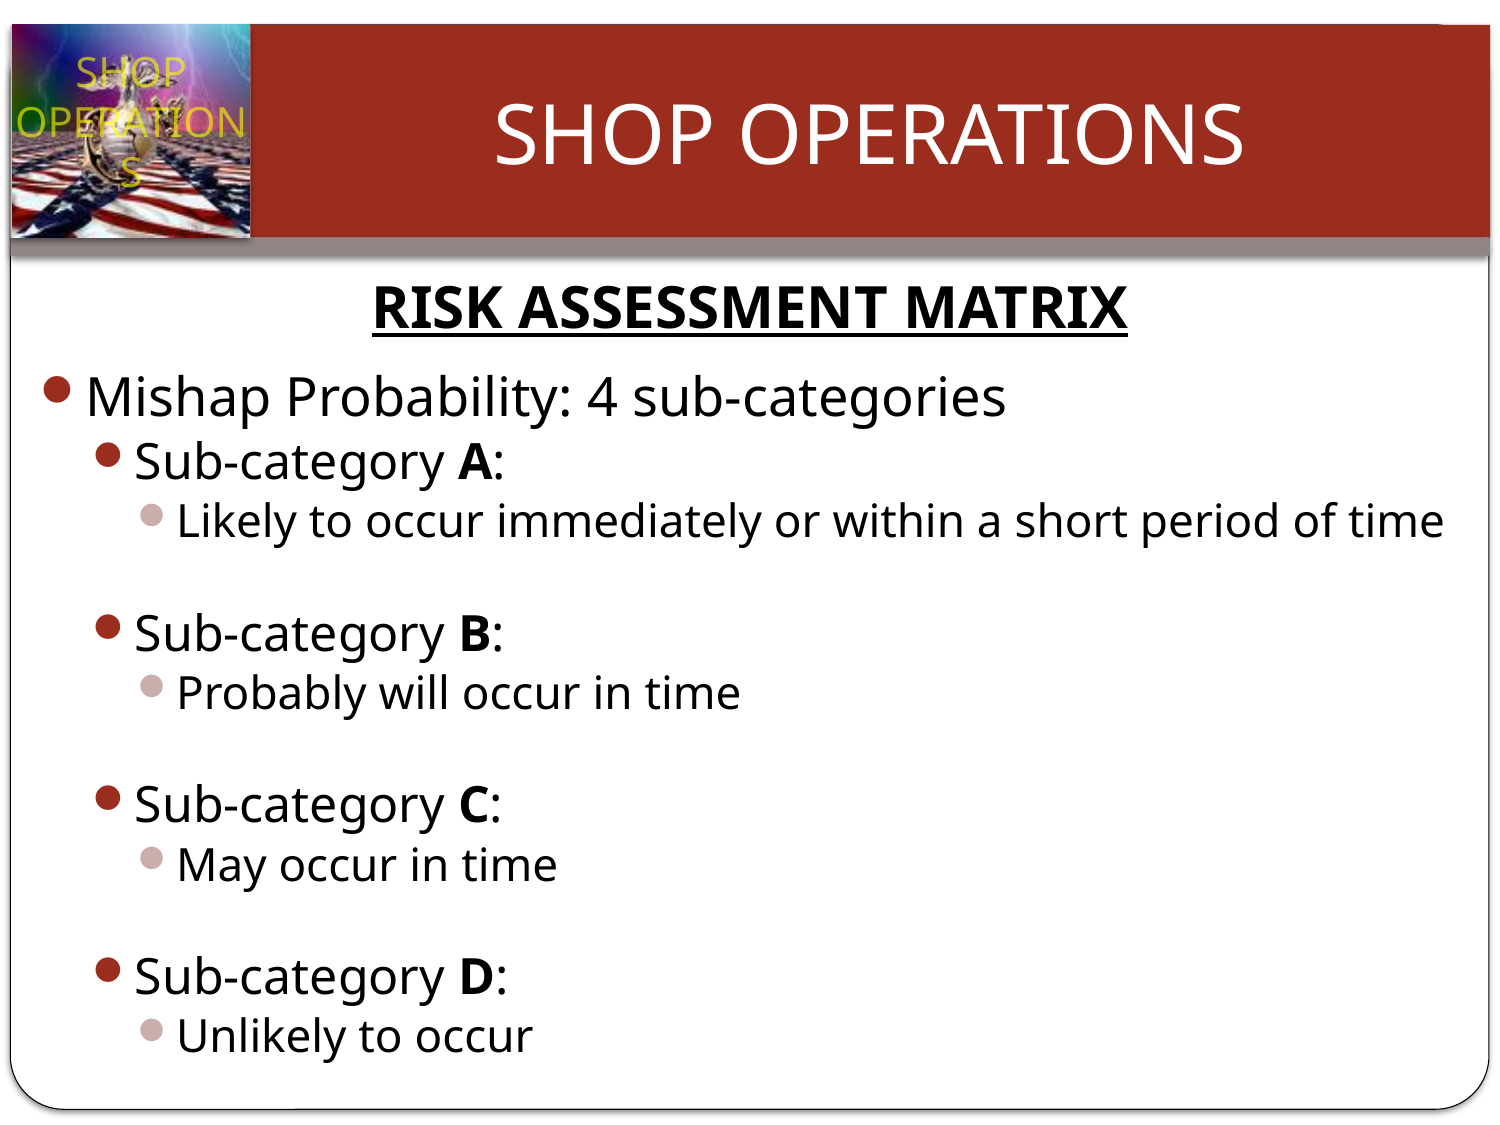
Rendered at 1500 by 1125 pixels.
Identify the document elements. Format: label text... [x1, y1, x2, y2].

slide_number Slide 38 [1149, 1042, 1500, 1103]
list Mishap Probability: 4 sub-categories Sub-category A: Likely to occur immediately or within a short period of time Sub-category B: Probably will occur in time Sub-category C: May occur in time Sub-category D: Unlikely to occur [24, 362, 1475, 1075]
title RISK ASSESSMENT MATRIX [24, 262, 1475, 350]
picture [12, 24, 250, 238]
